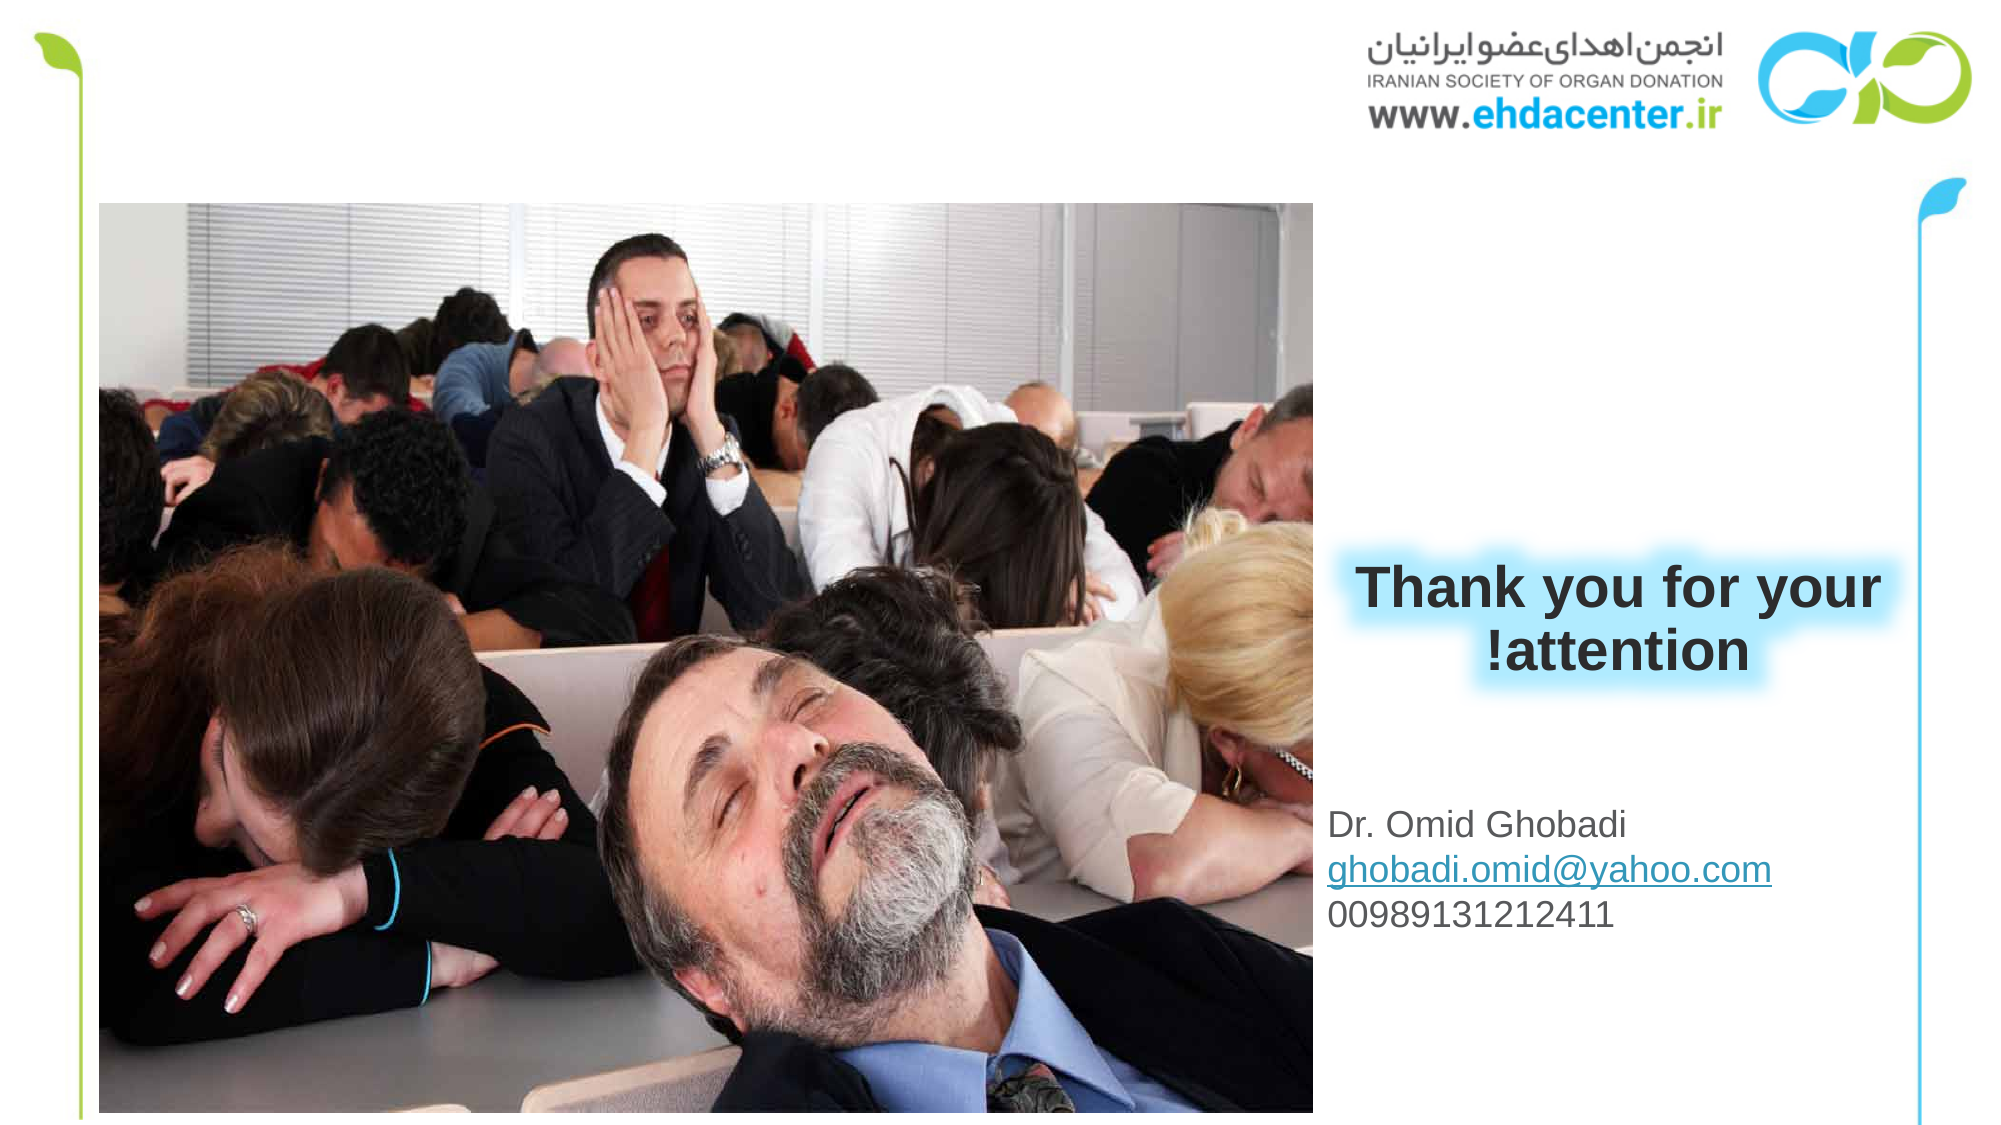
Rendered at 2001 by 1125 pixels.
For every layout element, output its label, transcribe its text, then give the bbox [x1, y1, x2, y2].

picture [0, 0, 2001, 1125]
text_box Dr. Omid Ghobadi ghobadi.omid@yahoo.com 00989131212411 [1313, 792, 1860, 943]
text_box Thank you for your attention! [1337, 549, 1900, 700]
